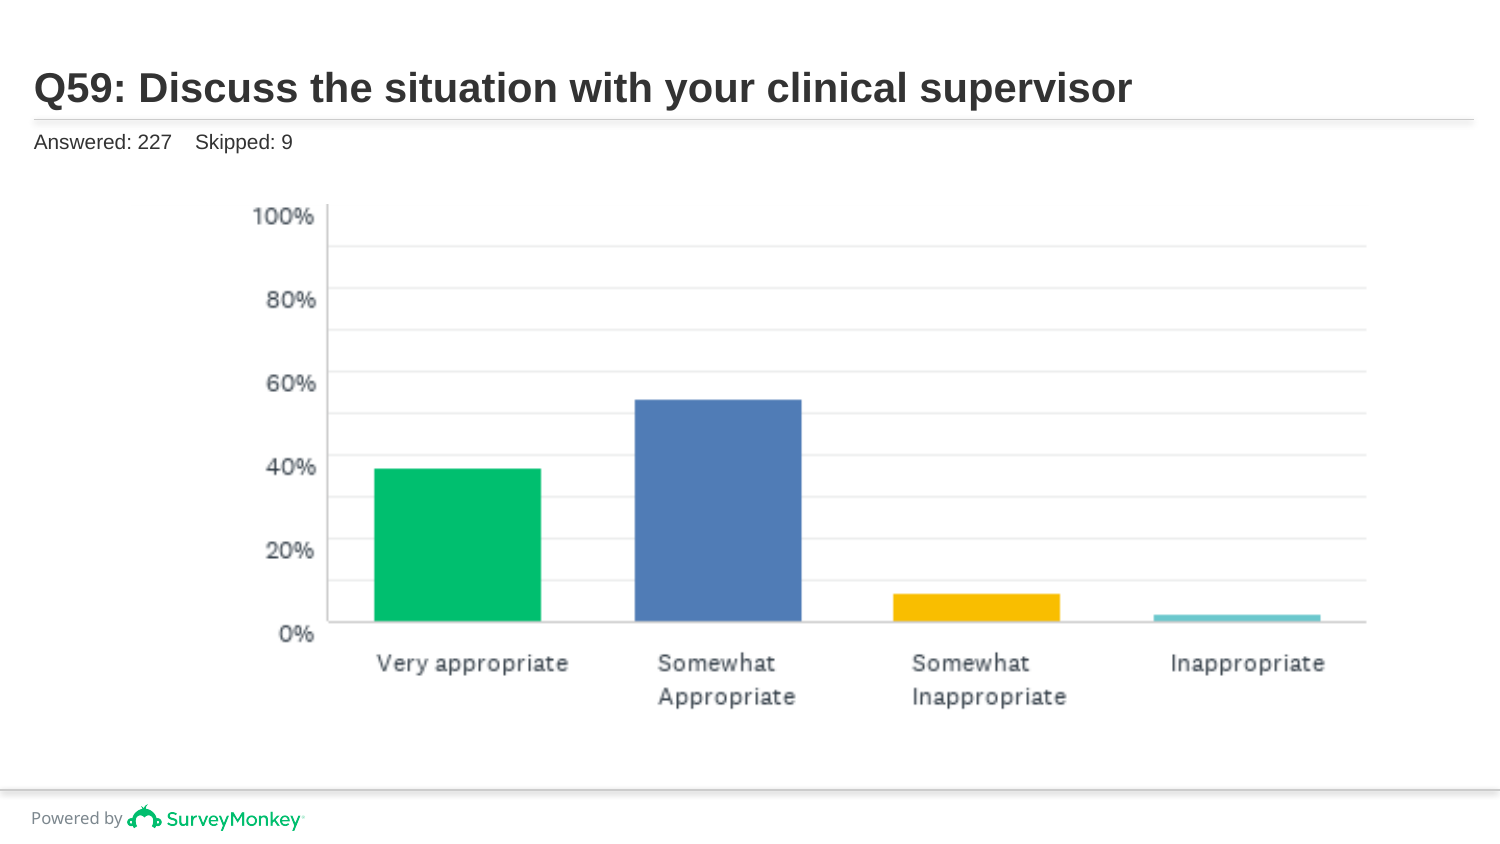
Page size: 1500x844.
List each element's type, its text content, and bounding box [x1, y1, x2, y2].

picture [131, 204, 1369, 726]
picture [116, 793, 316, 842]
list Answered: 227 Skipped: 9 [18, 120, 894, 162]
title Q59: Discuss the situation with your clinical supervisor [18, 54, 1369, 119]
